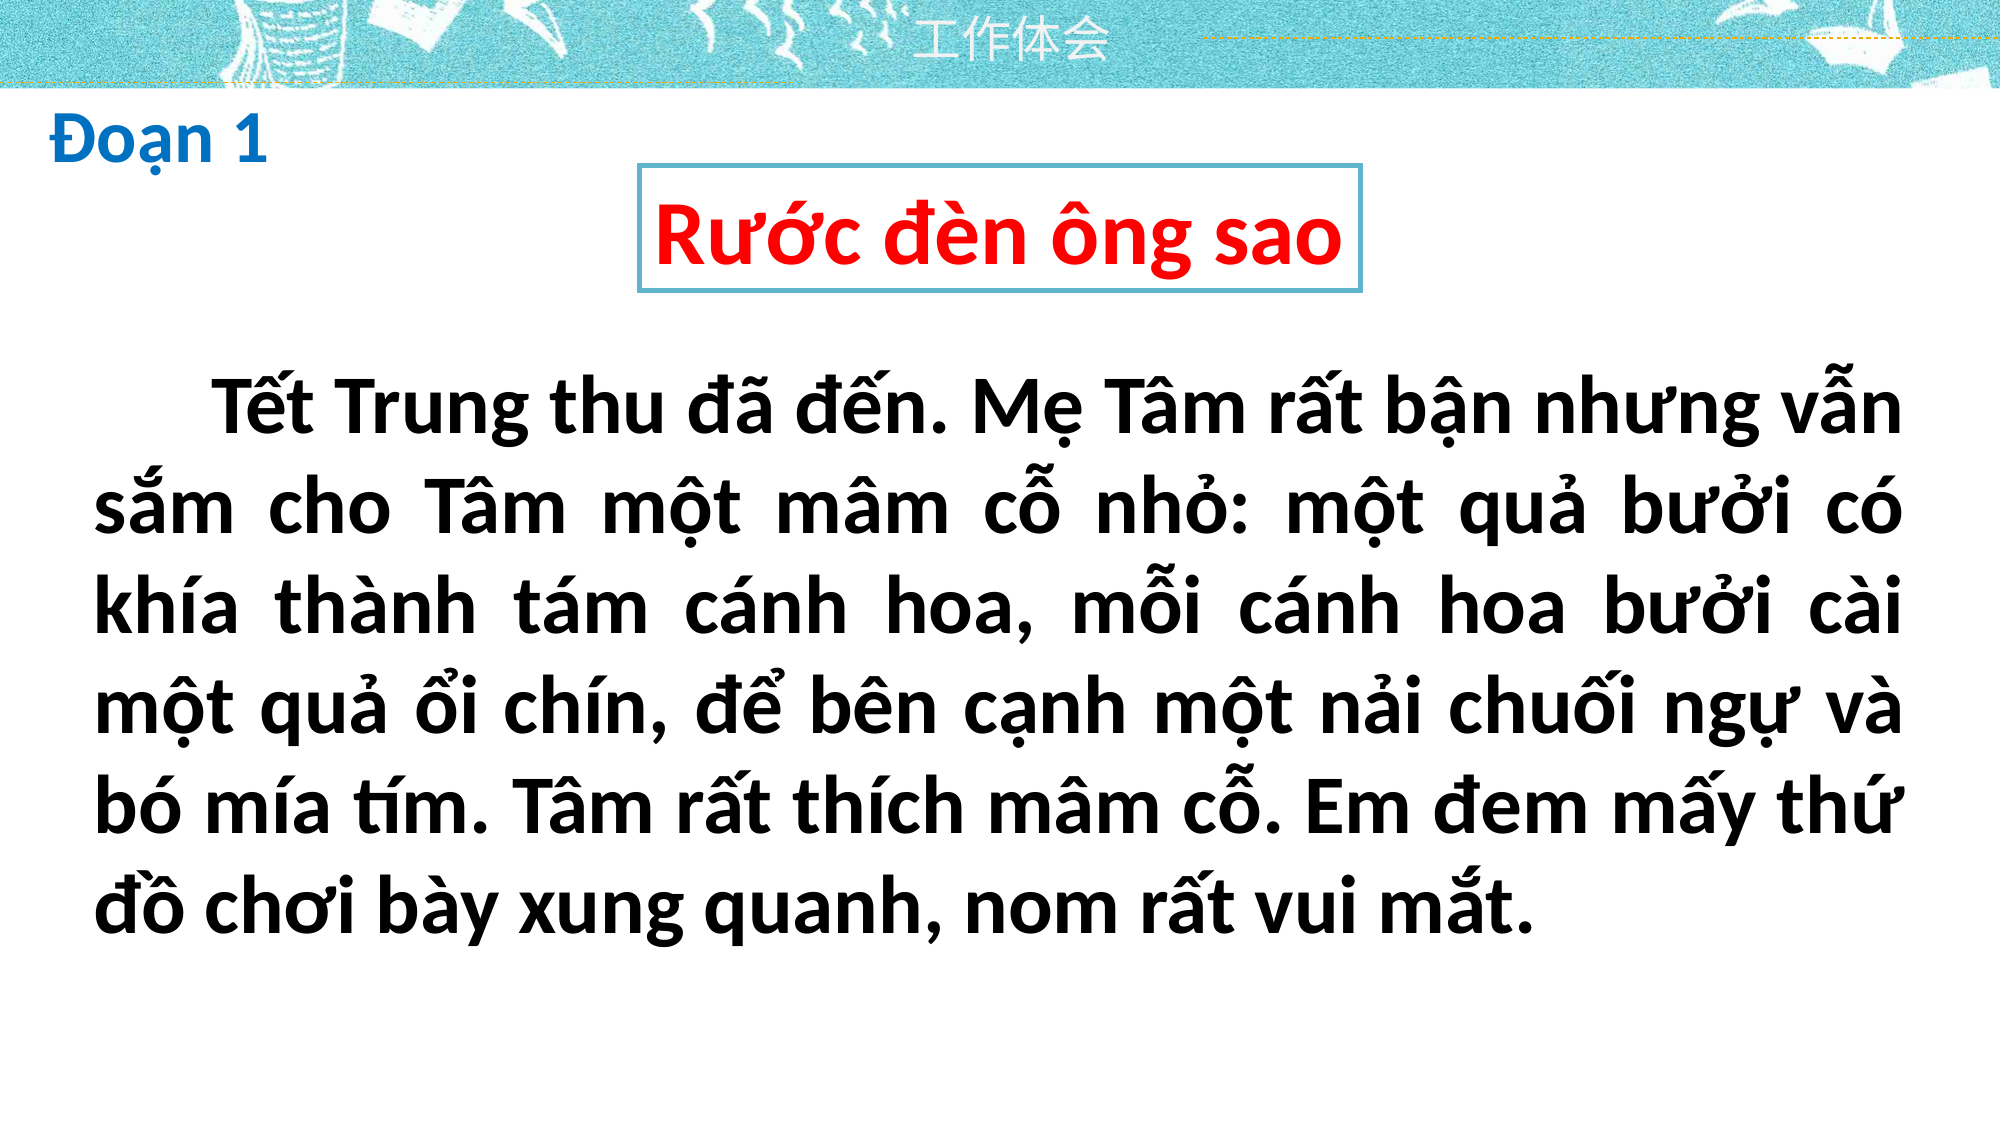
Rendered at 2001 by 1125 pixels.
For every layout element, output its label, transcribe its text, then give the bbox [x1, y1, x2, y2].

picture [0, 0, 2000, 88]
text_box Đoạn 1 [34, 90, 324, 205]
text_box Rước đèn ông sao [638, 165, 1361, 292]
text_box Tết Trung thu đã đến. Mẹ Tâm rất bận nhưng vẫn sắm cho Tâm một mâm cỗ nhỏ: một quả bưởi có khía thành tám cánh hoa, mỗi cánh hoa bưởi cài một quả ổi chín, để bên cạnh một nải chuối ngự và bó mía tím. Tâm rất thích mâm cỗ. Em đem mấy thứ đồ chơi bày xung quanh, nom rất vui mắt. [78, 203, 1922, 1097]
